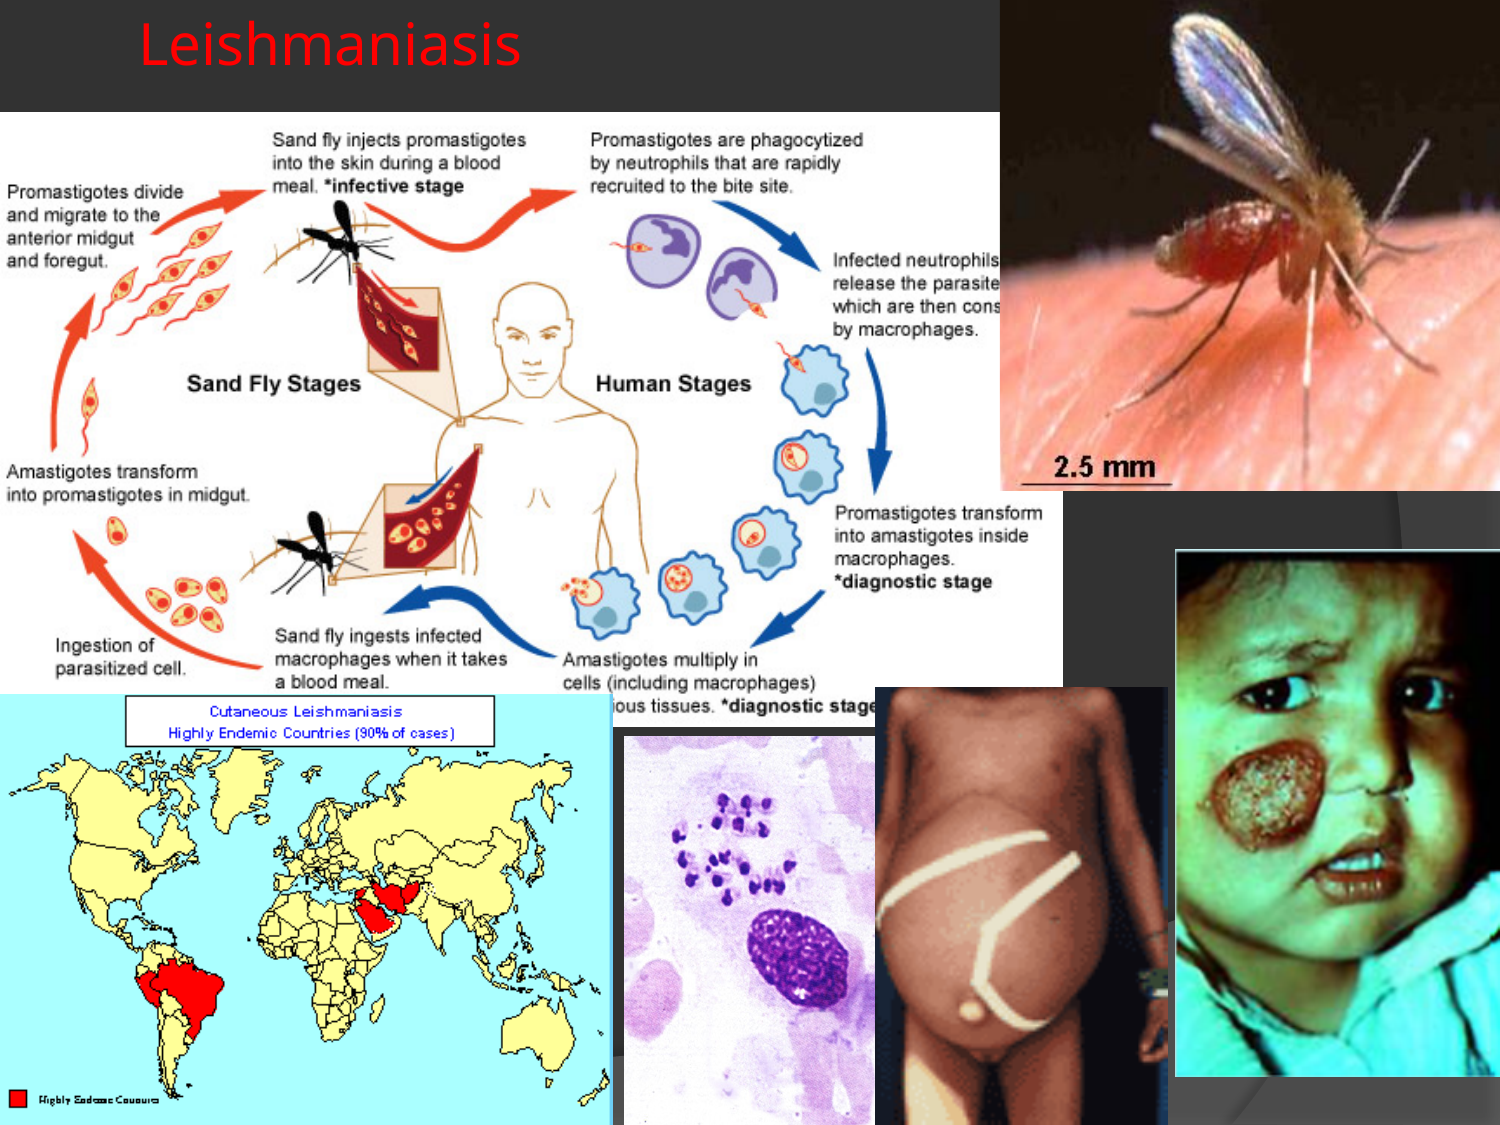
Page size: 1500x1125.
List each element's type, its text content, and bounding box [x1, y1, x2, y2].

picture [999, 0, 1500, 491]
picture [624, 736, 869, 1125]
picture [1174, 549, 1500, 1077]
text_box Leishmaniasis [123, 0, 538, 85]
picture [0, 112, 1169, 1125]
